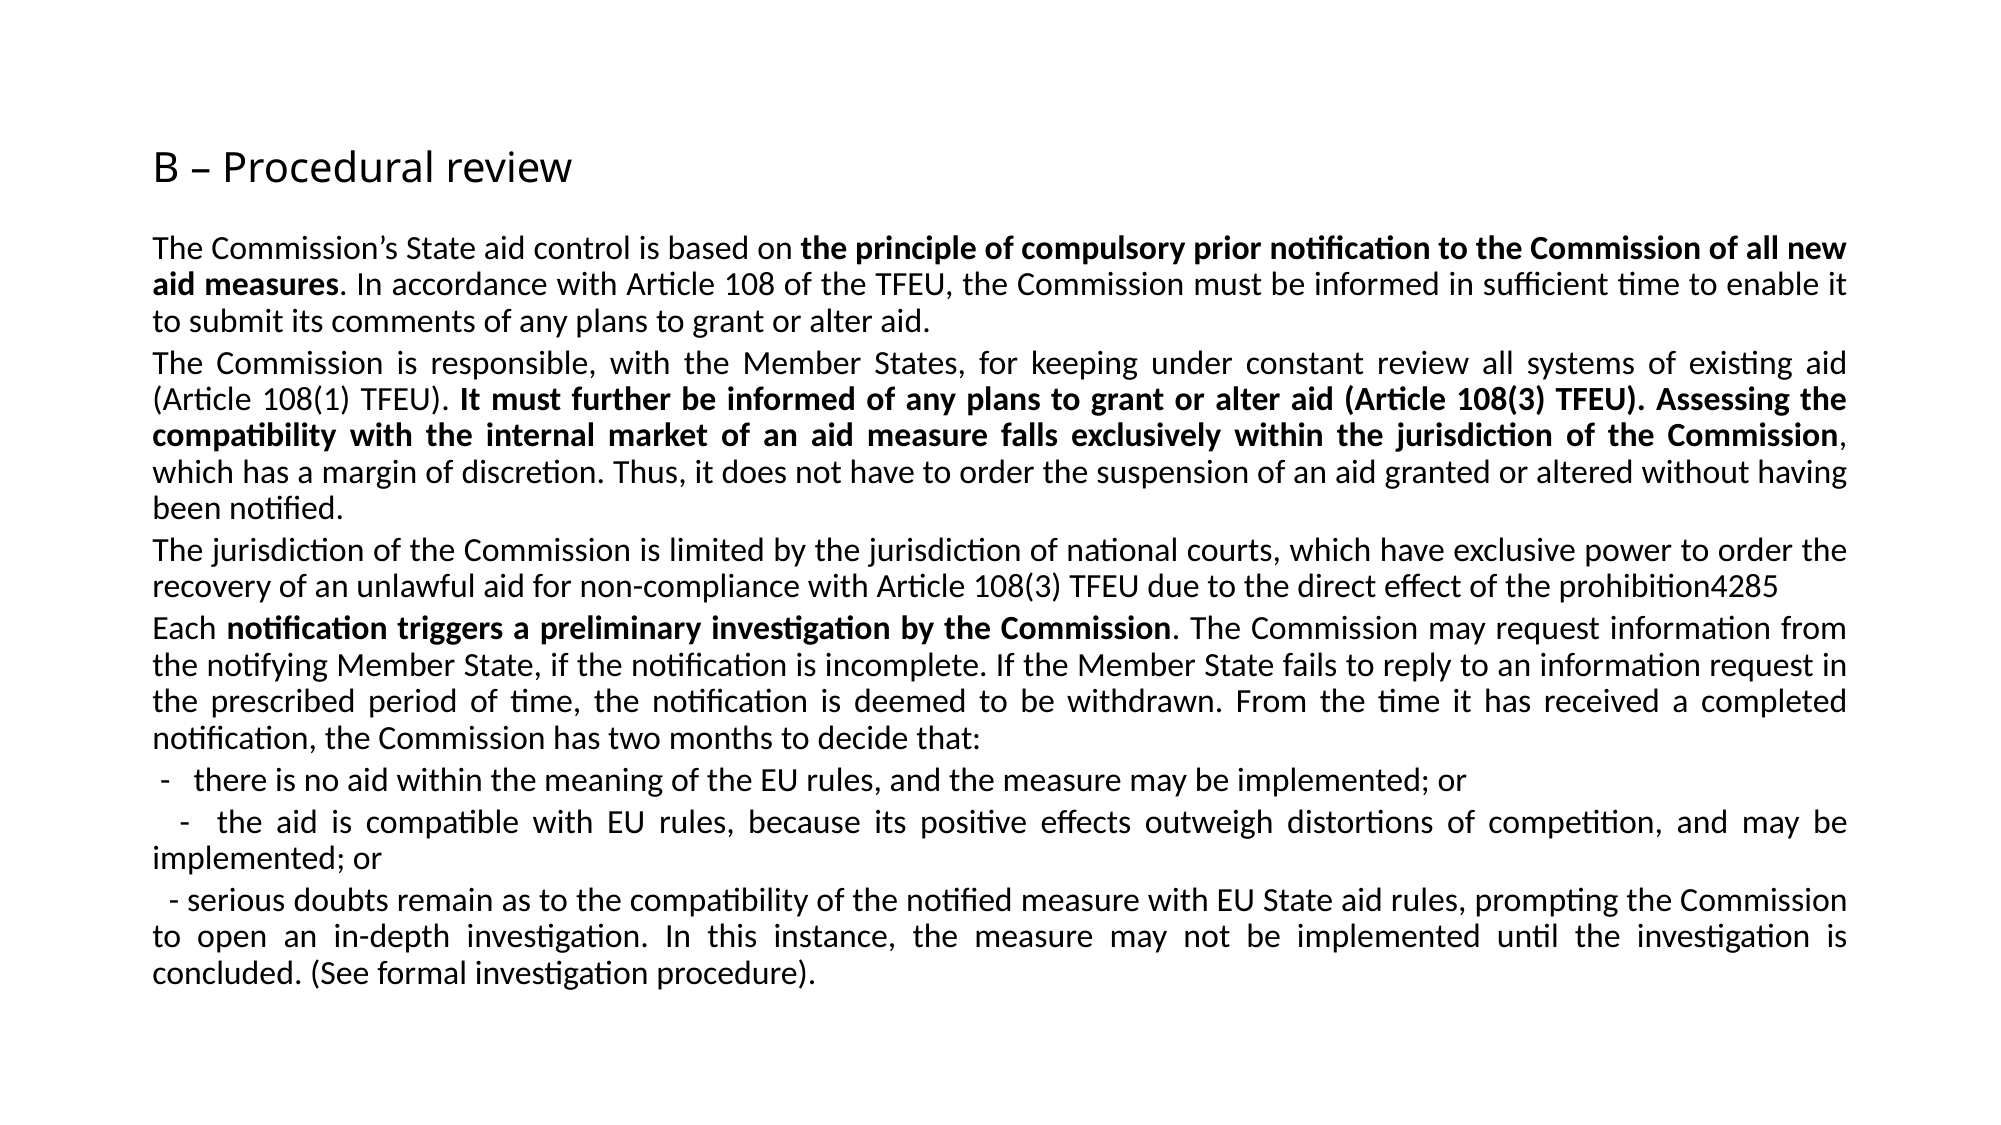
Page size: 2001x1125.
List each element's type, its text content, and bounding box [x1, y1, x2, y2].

list The Commission’s State aid control is based on the principle of compulsory prior notification to the Commission of all new aid measures. In accordance with Article 108 of the TFEU, the Commission must be informed in sufficient time to enable it to submit its comments of any plans to grant or alter aid. The Commission is responsible, with the Member States, for keeping under constant review all systems of existing aid (Article 108(1) TFEU). It must further be informed of any plans to grant or alter aid (Article 108(3) TFEU). Assessing the compatibility with the internal market of an aid measure falls exclusively within the jurisdiction of the Commission, which has a margin of discretion. Thus, it does not have to order the suspension of an aid granted or altered without having been notified. The jurisdiction of the Commission is limited by the jurisdiction of national courts, which have exclusive power to order the recovery of an unlawful aid for non-compliance with Article 108(3) TFEU due to the direct effect of the prohibition4285 Each notification triggers a preliminary investigation by the Commission. The Commission may request information from the notifying Member State, if the notification is incomplete. If the Member State fails to reply to an information request in the prescribed period of time, the notification is deemed to be withdrawn. From the time it has received a completed notification, the Commission has two months to decide that: - there is no aid within the meaning of the EU rules, and the measure may be implemented; or - the aid is compatible with EU rules, because its positive effects outweigh distortions of competition, and may be implemented; or - serious doubts remain as to the compatibility of the notified measure with EU State aid rules, prompting the Commission to open an in-depth investigation. In this instance, the measure may not be implemented until the investigation is concluded. (See formal investigation procedure). [137, 222, 1863, 1014]
title B – Procedural review [137, 59, 1863, 222]
